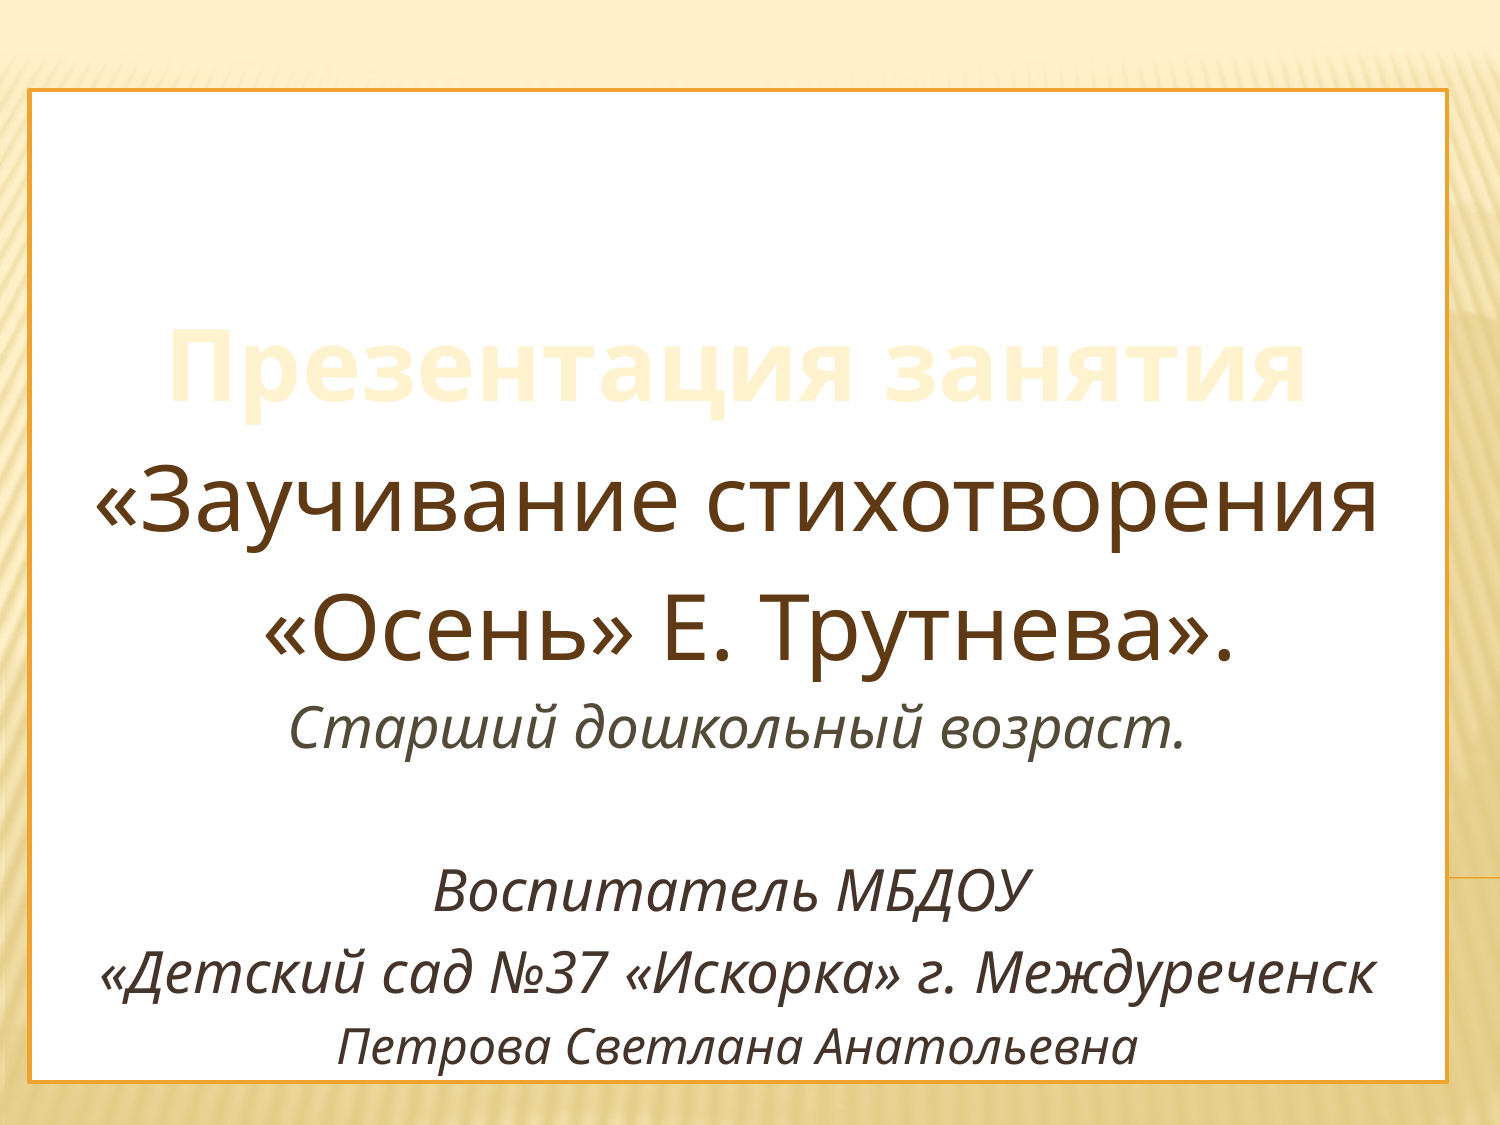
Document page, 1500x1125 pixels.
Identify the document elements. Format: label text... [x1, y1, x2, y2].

subtitle Презентация занятия «Заучивание стихотворения «Осень» Е. Трутнева». Старший дошкольный возраст. Воспитатель МБДОУ «Детский сад №37 «Искорка» г. Междуреченск Петрова Светлана Анатольевна [27, 88, 1449, 1084]
